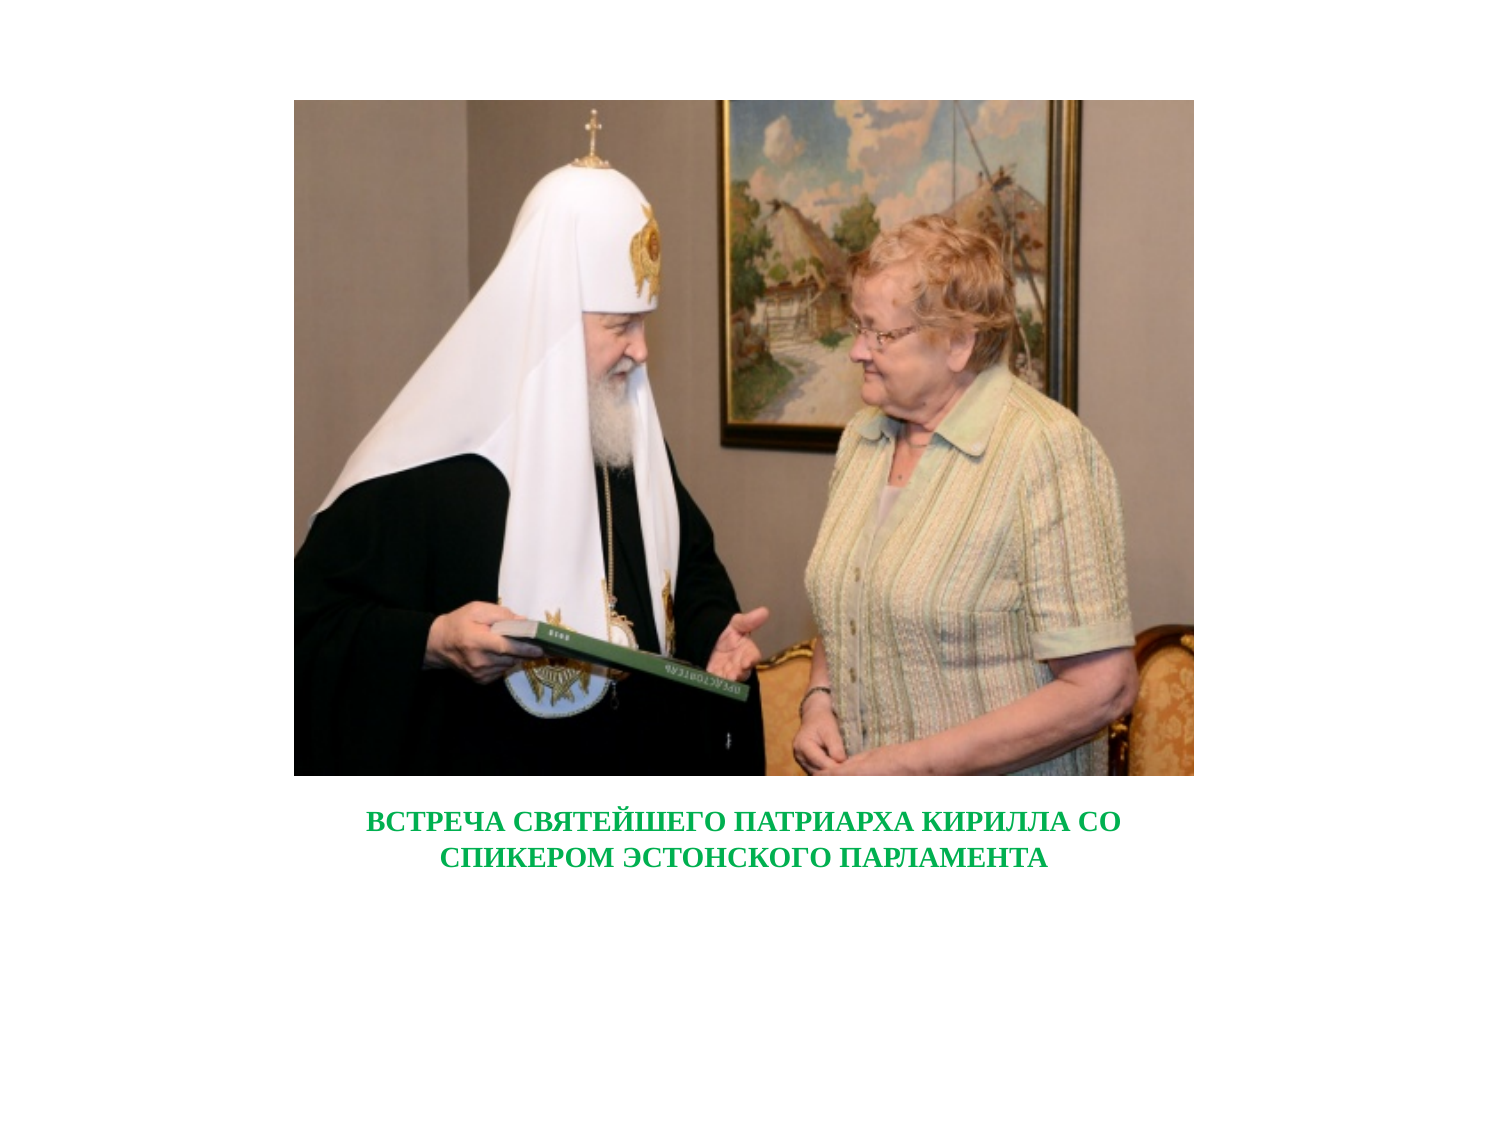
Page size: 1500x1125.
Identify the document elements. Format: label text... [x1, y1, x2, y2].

title ВСТРЕЧА СВЯТЕЙШЕГО ПАТРИАРХА КИРИЛЛА СО СПИКЕРОМ ЭСТОНСКОГО ПАРЛАМЕНТА [294, 787, 1194, 881]
picture [293, 100, 1195, 776]
